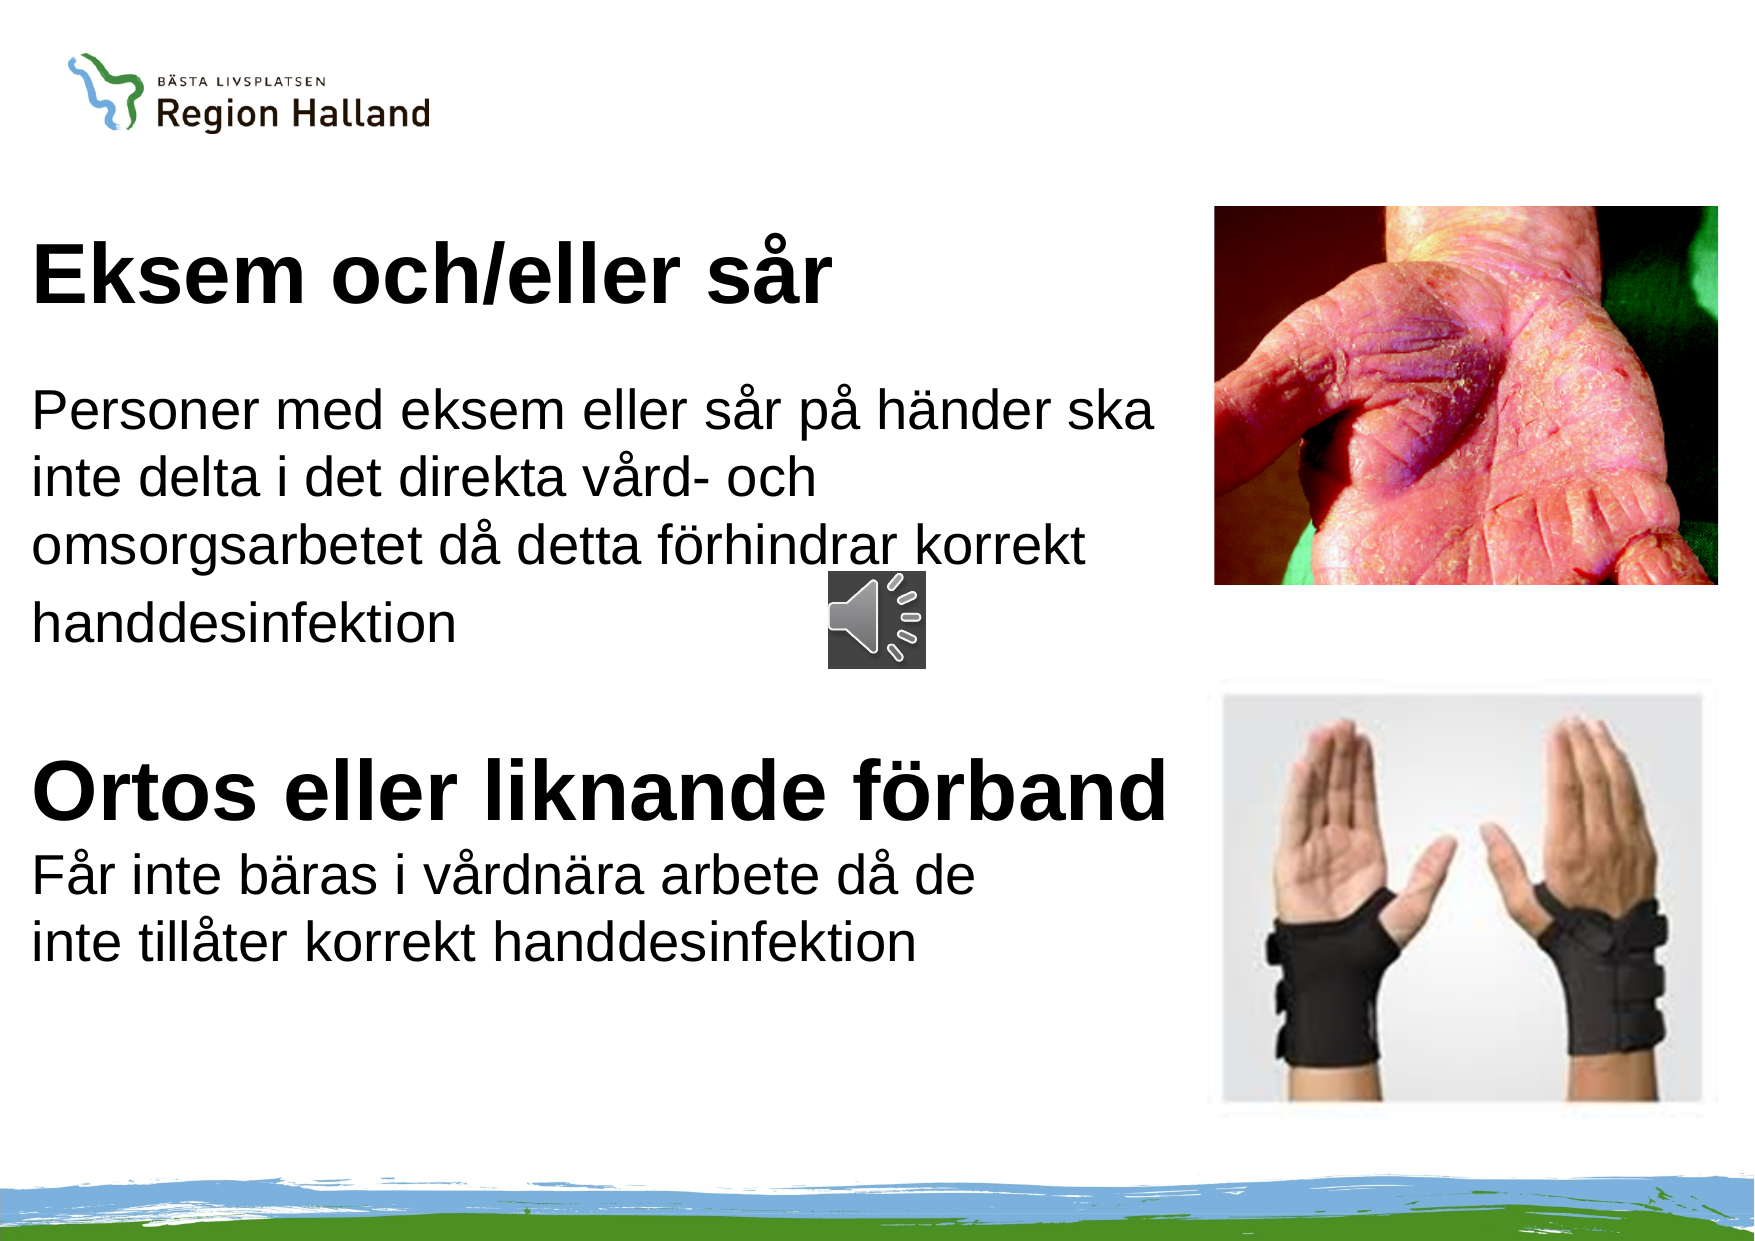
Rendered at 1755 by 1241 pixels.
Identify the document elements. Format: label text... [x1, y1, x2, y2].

text_box Eksem och/eller sår Personer med eksem eller sår på händer ska inte delta i det direkta vård- och omsorgsarbetet då detta förhindrar korrekt handdesinfektion Ortos eller liknande förband Får inte bäras i vårdnära arbete då de inte tillåter korrekt handdesinfektion [16, 210, 1208, 1049]
picture [68, 53, 429, 134]
picture [1206, 678, 1719, 1118]
picture [0, 1163, 1755, 1241]
picture [1214, 206, 1719, 585]
picture [826, 569, 928, 671]
